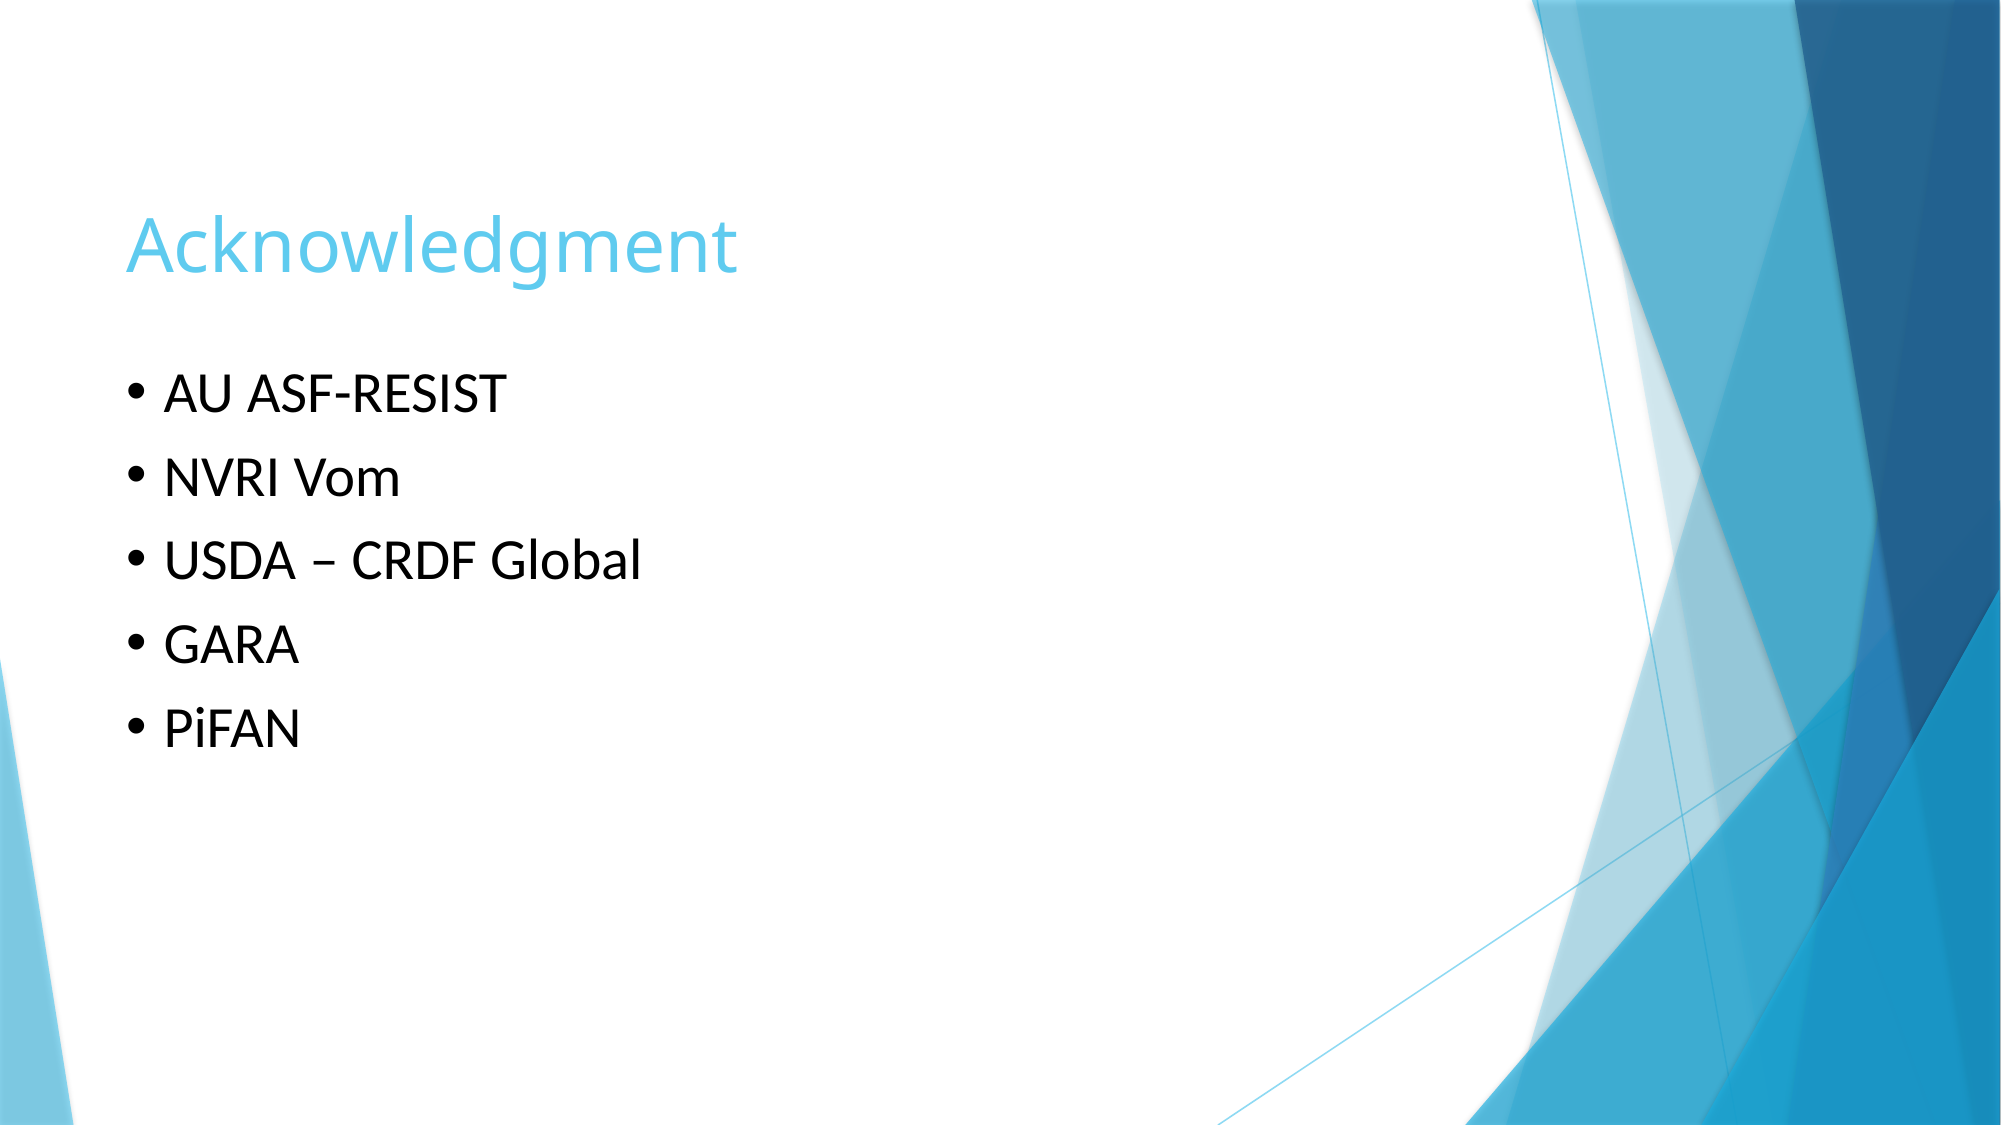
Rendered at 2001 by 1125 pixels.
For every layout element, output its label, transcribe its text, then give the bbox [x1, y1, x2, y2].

list AU ASF-RESIST NVRI Vom USDA – CRDF Global GARA PiFAN [111, 354, 1522, 992]
title Acknowledgment [111, 99, 1522, 317]
